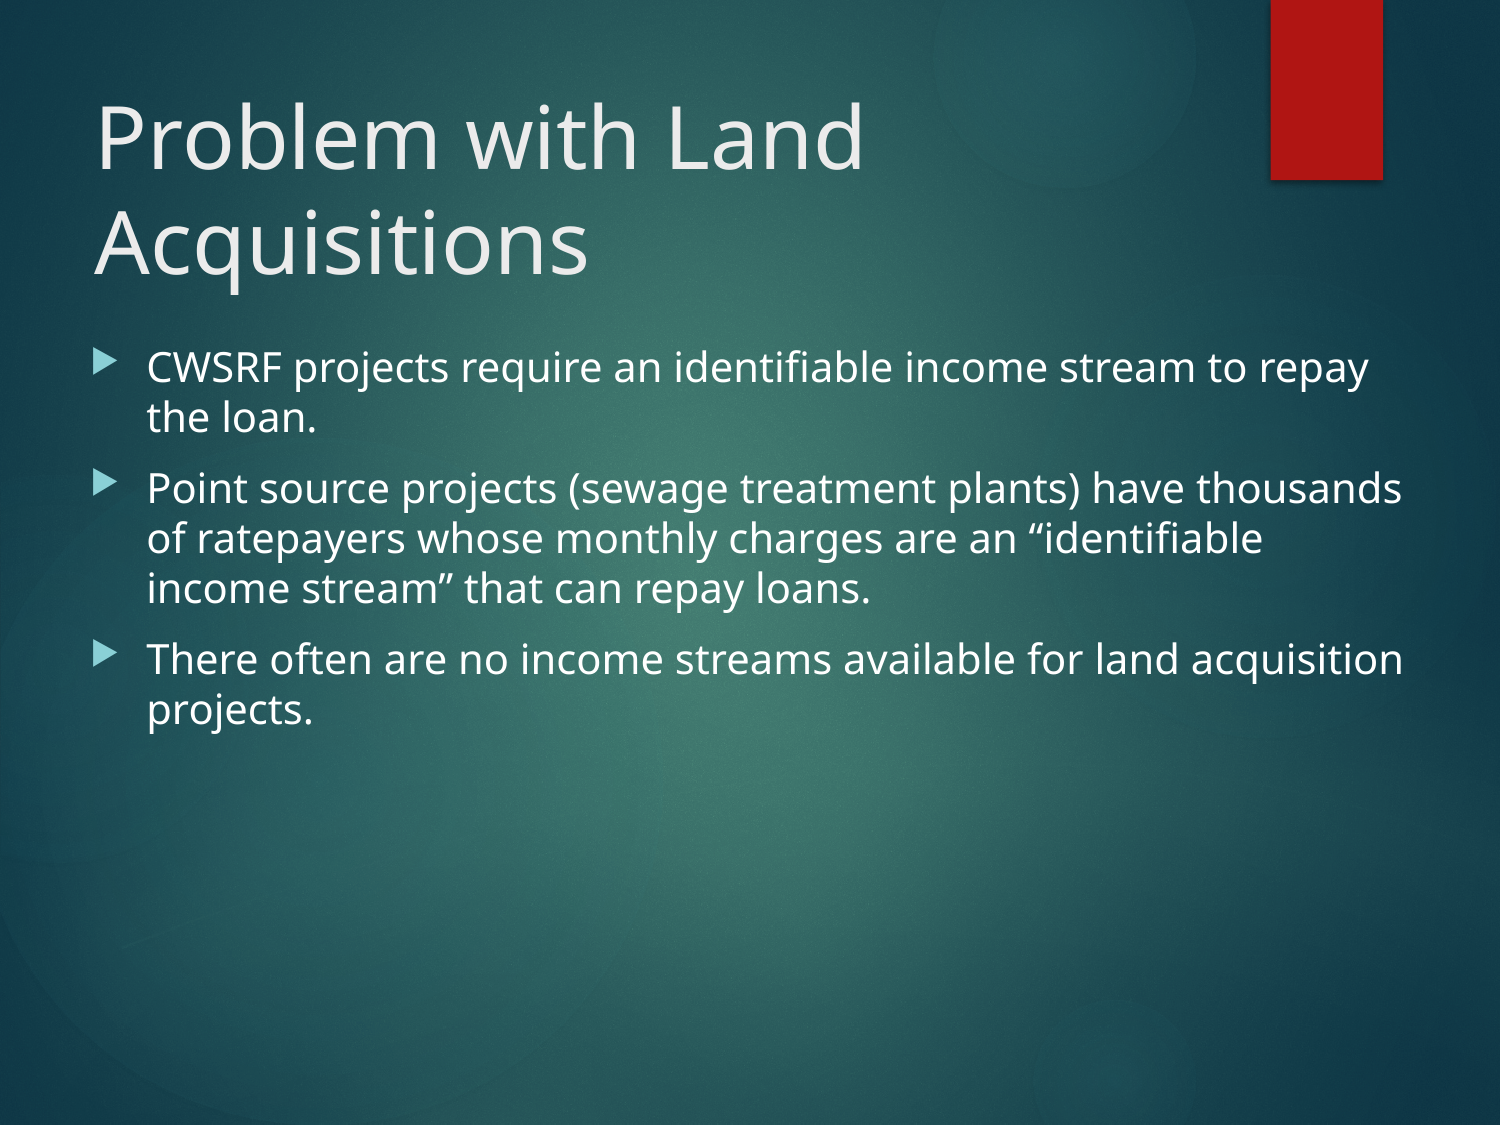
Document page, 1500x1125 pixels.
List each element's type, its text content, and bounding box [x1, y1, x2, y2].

list CWSRF projects require an identifiable income stream to repay the loan. Point source projects (sewage treatment plants) have thousands of ratepayers whose monthly charges are an “identifiable income stream” that can repay loans. There often are no income streams available for land acquisition projects. [75, 333, 1425, 1005]
title Problem with Land Acquisitions [79, 74, 1237, 304]
